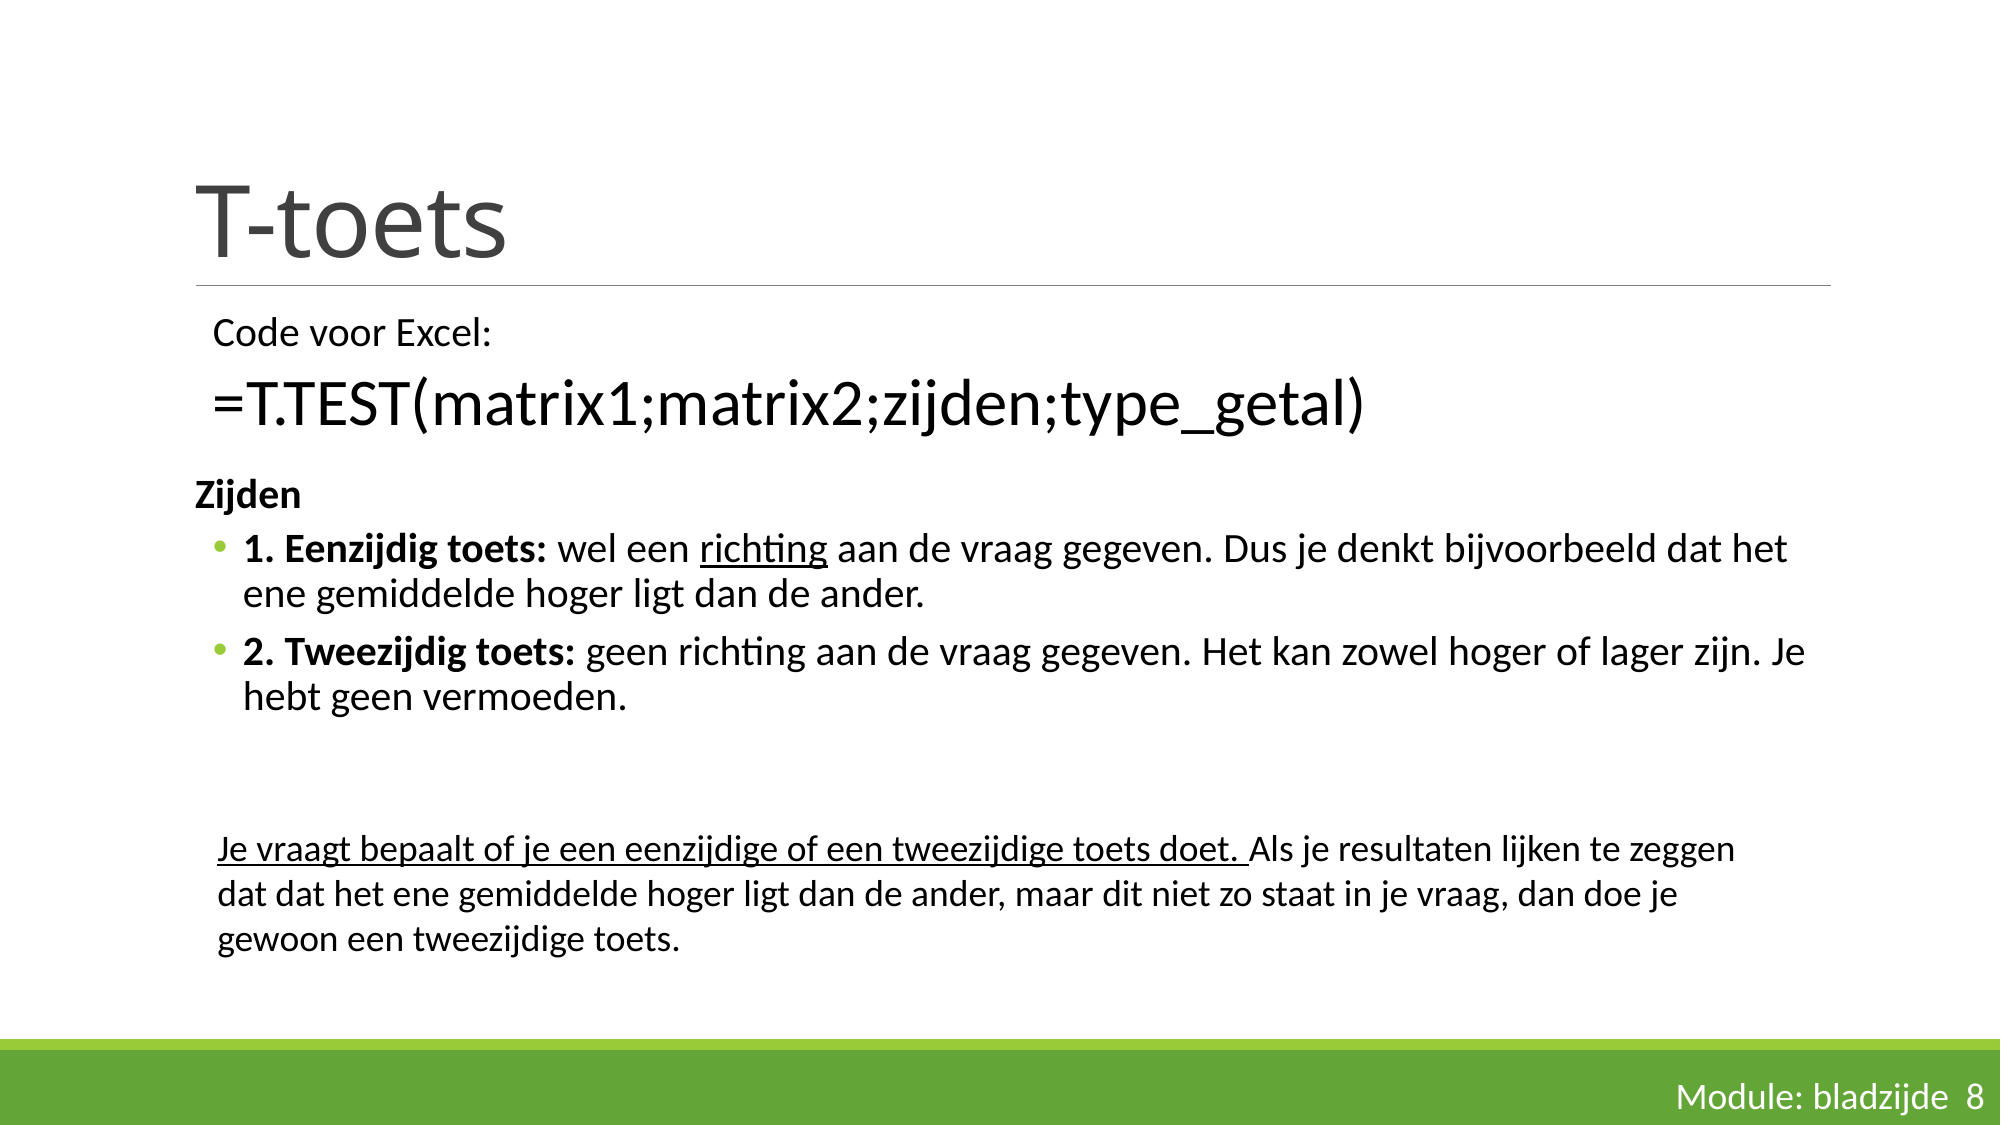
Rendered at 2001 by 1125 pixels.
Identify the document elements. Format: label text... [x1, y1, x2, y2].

title T-toets [180, 47, 1830, 285]
text_box Je vraagt bepaalt of je een eenzijdige of een tweezijdige toets doet. Als je resultaten lijken te zeggen dat dat het ene gemiddelde hoger ligt dan de ander, maar dit niet zo staat in je vraag, dan doe je gewoon een tweezijdige toets. [202, 816, 1798, 966]
text_box Module: bladzijde 8 [1312, 1064, 2000, 1125]
list Code voor Excel: =T.TEST(matrix1;matrix2;zijden;type_getal) Zijden 1. Eenzijdig toets: wel een richting aan de vraag gegeven. Dus je denkt bijvoorbeeld dat het ene gemiddelde hoger ligt dan de ander. 2. Tweezijdig toets: geen richting aan de vraag gegeven. Het kan zowel hoger of lager zijn. Je hebt geen vermoeden. [180, 302, 1830, 755]
